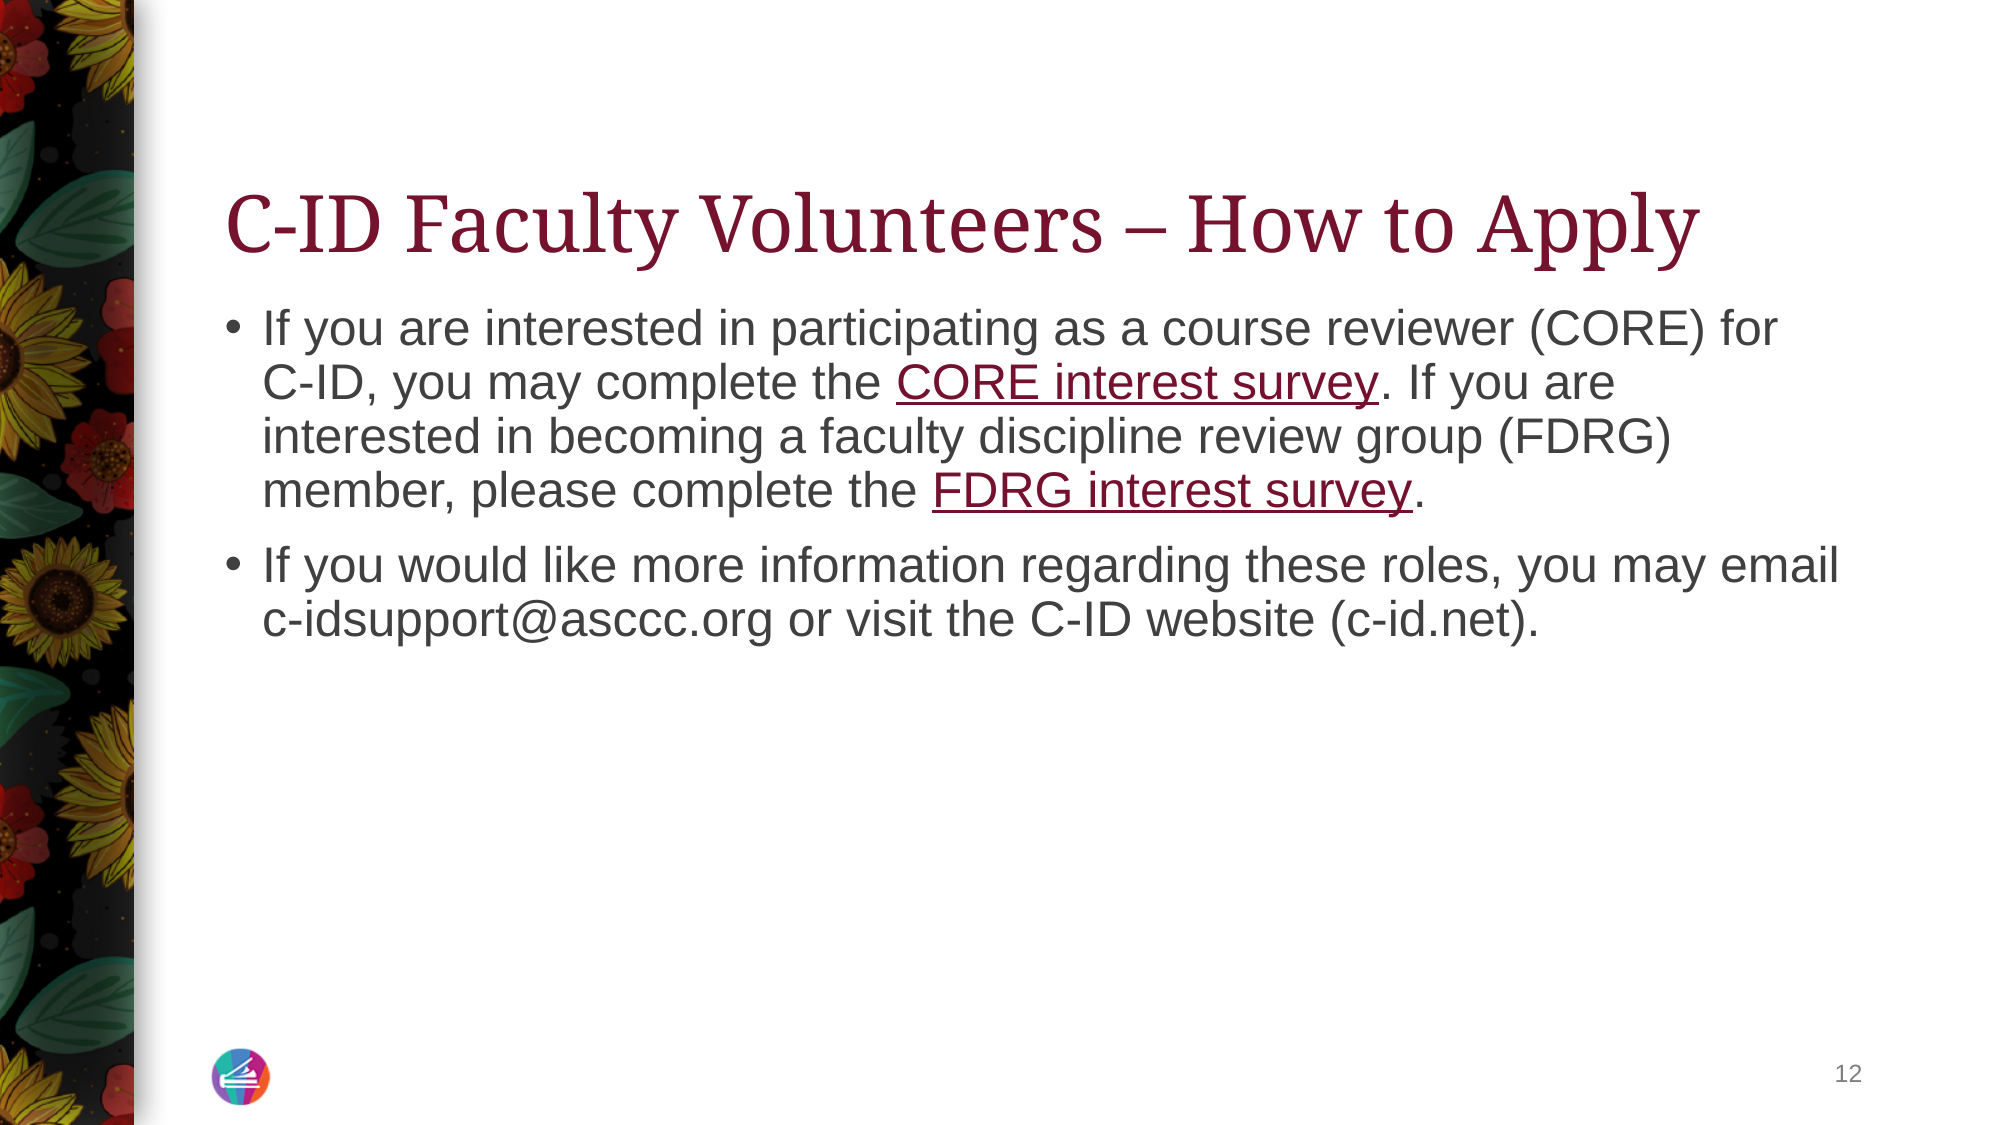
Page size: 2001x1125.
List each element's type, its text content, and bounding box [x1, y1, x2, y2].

title C-ID Faculty Volunteers – How to Apply [209, 59, 1858, 278]
list If you are interested in participating as a course reviewer (CORE) for C-ID, you may complete the CORE interest survey. If you are interested in becoming a faculty discipline review group (FDRG) member, please complete the FDRG interest survey. If you would like more information regarding these roles, you may email c-idsupport@asccc.org or visit the C-ID website (c-id.net). [209, 294, 1860, 1020]
picture [209, 1046, 272, 1108]
picture [0, 0, 134, 1125]
slide_number 12 [1712, 1042, 1863, 1103]
